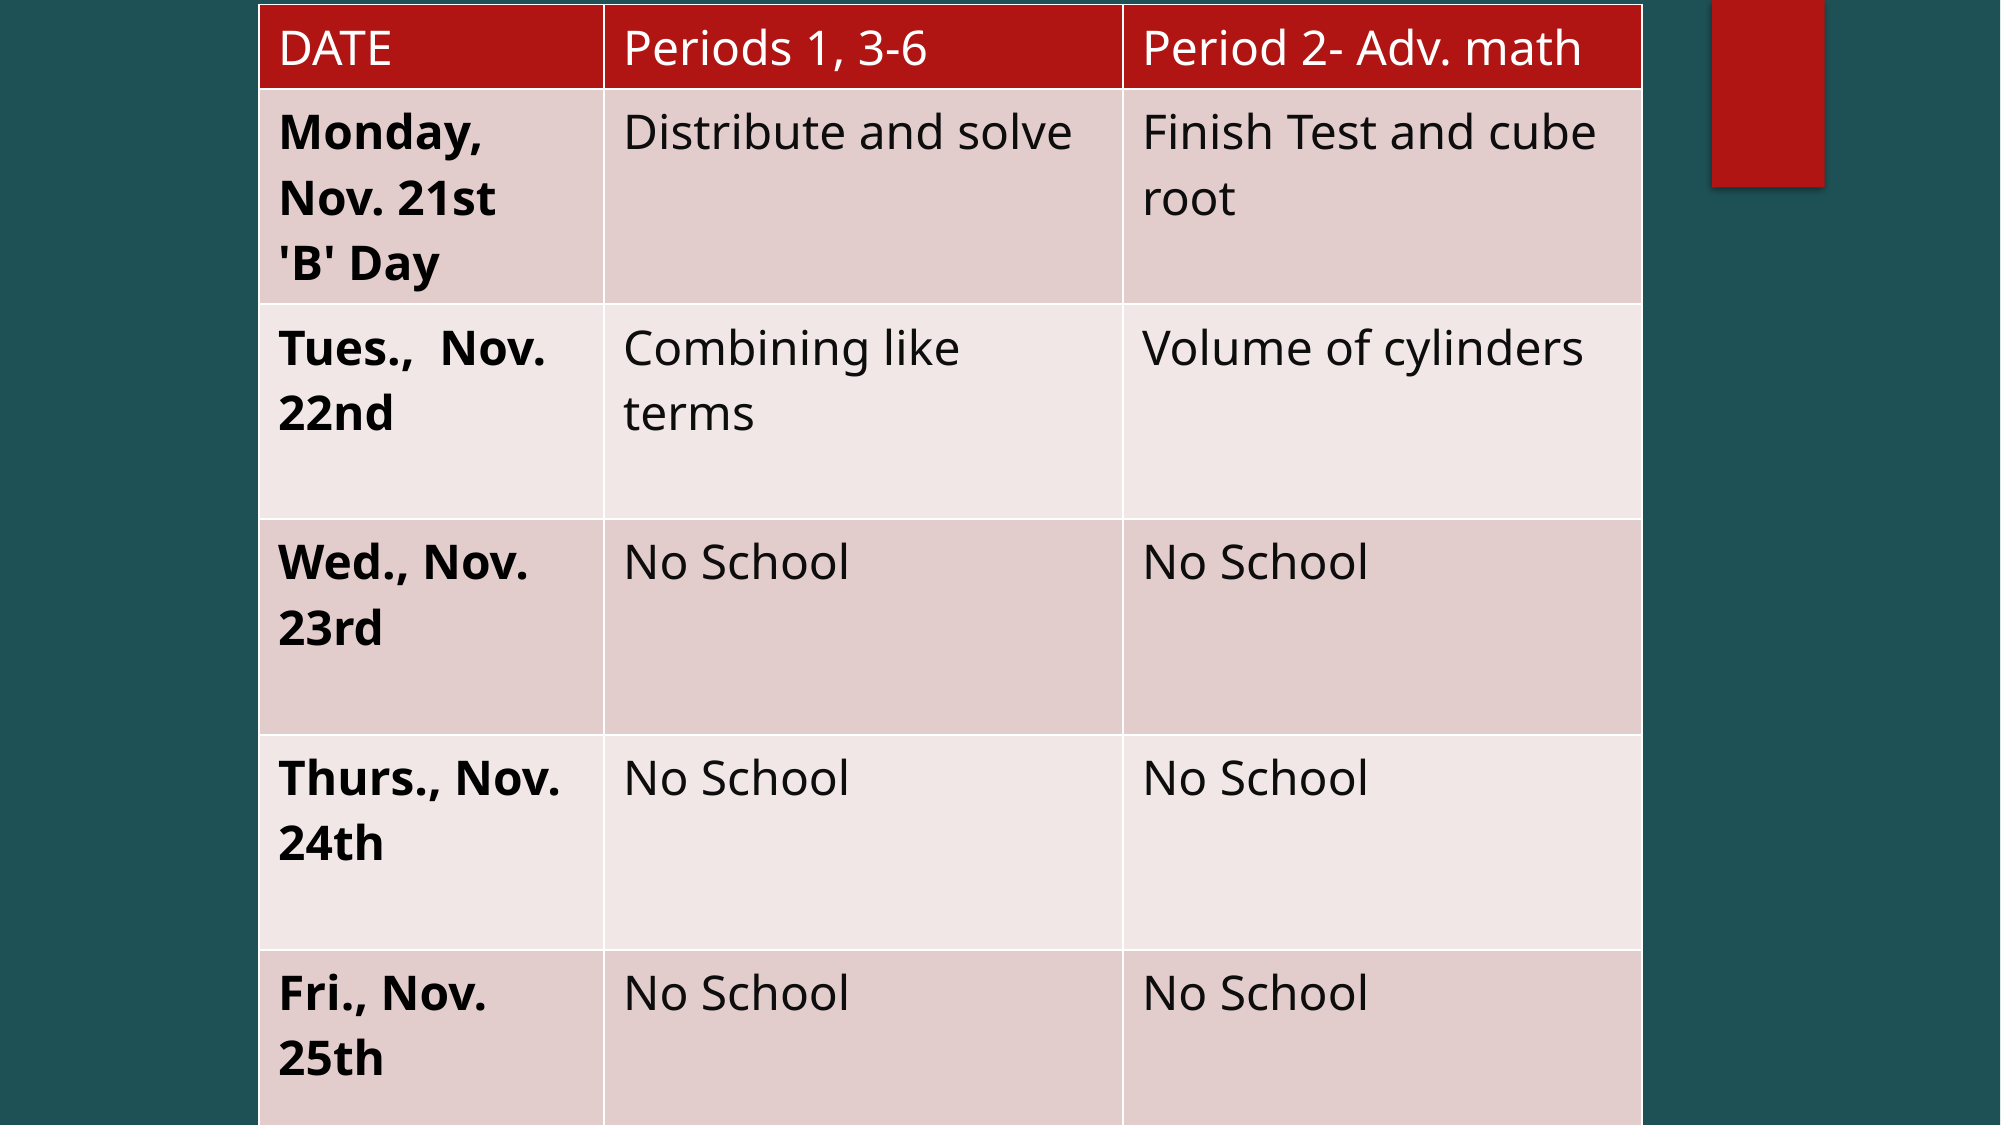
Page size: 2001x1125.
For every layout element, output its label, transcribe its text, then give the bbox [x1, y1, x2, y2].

table_cell No School [1124, 951, 1641, 1125]
table_header Period 2- Adv. math [1124, 5, 1641, 88]
table_header Periods 1, 3-6 [605, 5, 1122, 88]
table_cell Fri., Nov. 25th [260, 951, 603, 1125]
table_cell Thurs., Nov. 24th [260, 736, 603, 949]
table_cell Distribute and solve [605, 90, 1122, 303]
table_cell Monday, Nov. 21st 'B' Day [260, 90, 603, 303]
table_cell Finish Test and cube root [1124, 90, 1641, 303]
table_cell No School [1124, 736, 1641, 949]
table_cell Volume of cylinders [1124, 305, 1641, 518]
text_box [0, 0, 2000, 1125]
table_cell Combining like terms [605, 305, 1122, 518]
table_cell No School [1124, 520, 1641, 734]
table_cell Tues., Nov. 22nd [260, 305, 603, 518]
table_header DATE [260, 5, 603, 88]
table_cell No School [605, 520, 1122, 734]
table_cell No School [605, 951, 1122, 1125]
text_box [1711, 0, 1825, 188]
table_cell No School [605, 736, 1122, 949]
table_cell Wed., Nov. 23rd [260, 520, 603, 734]
